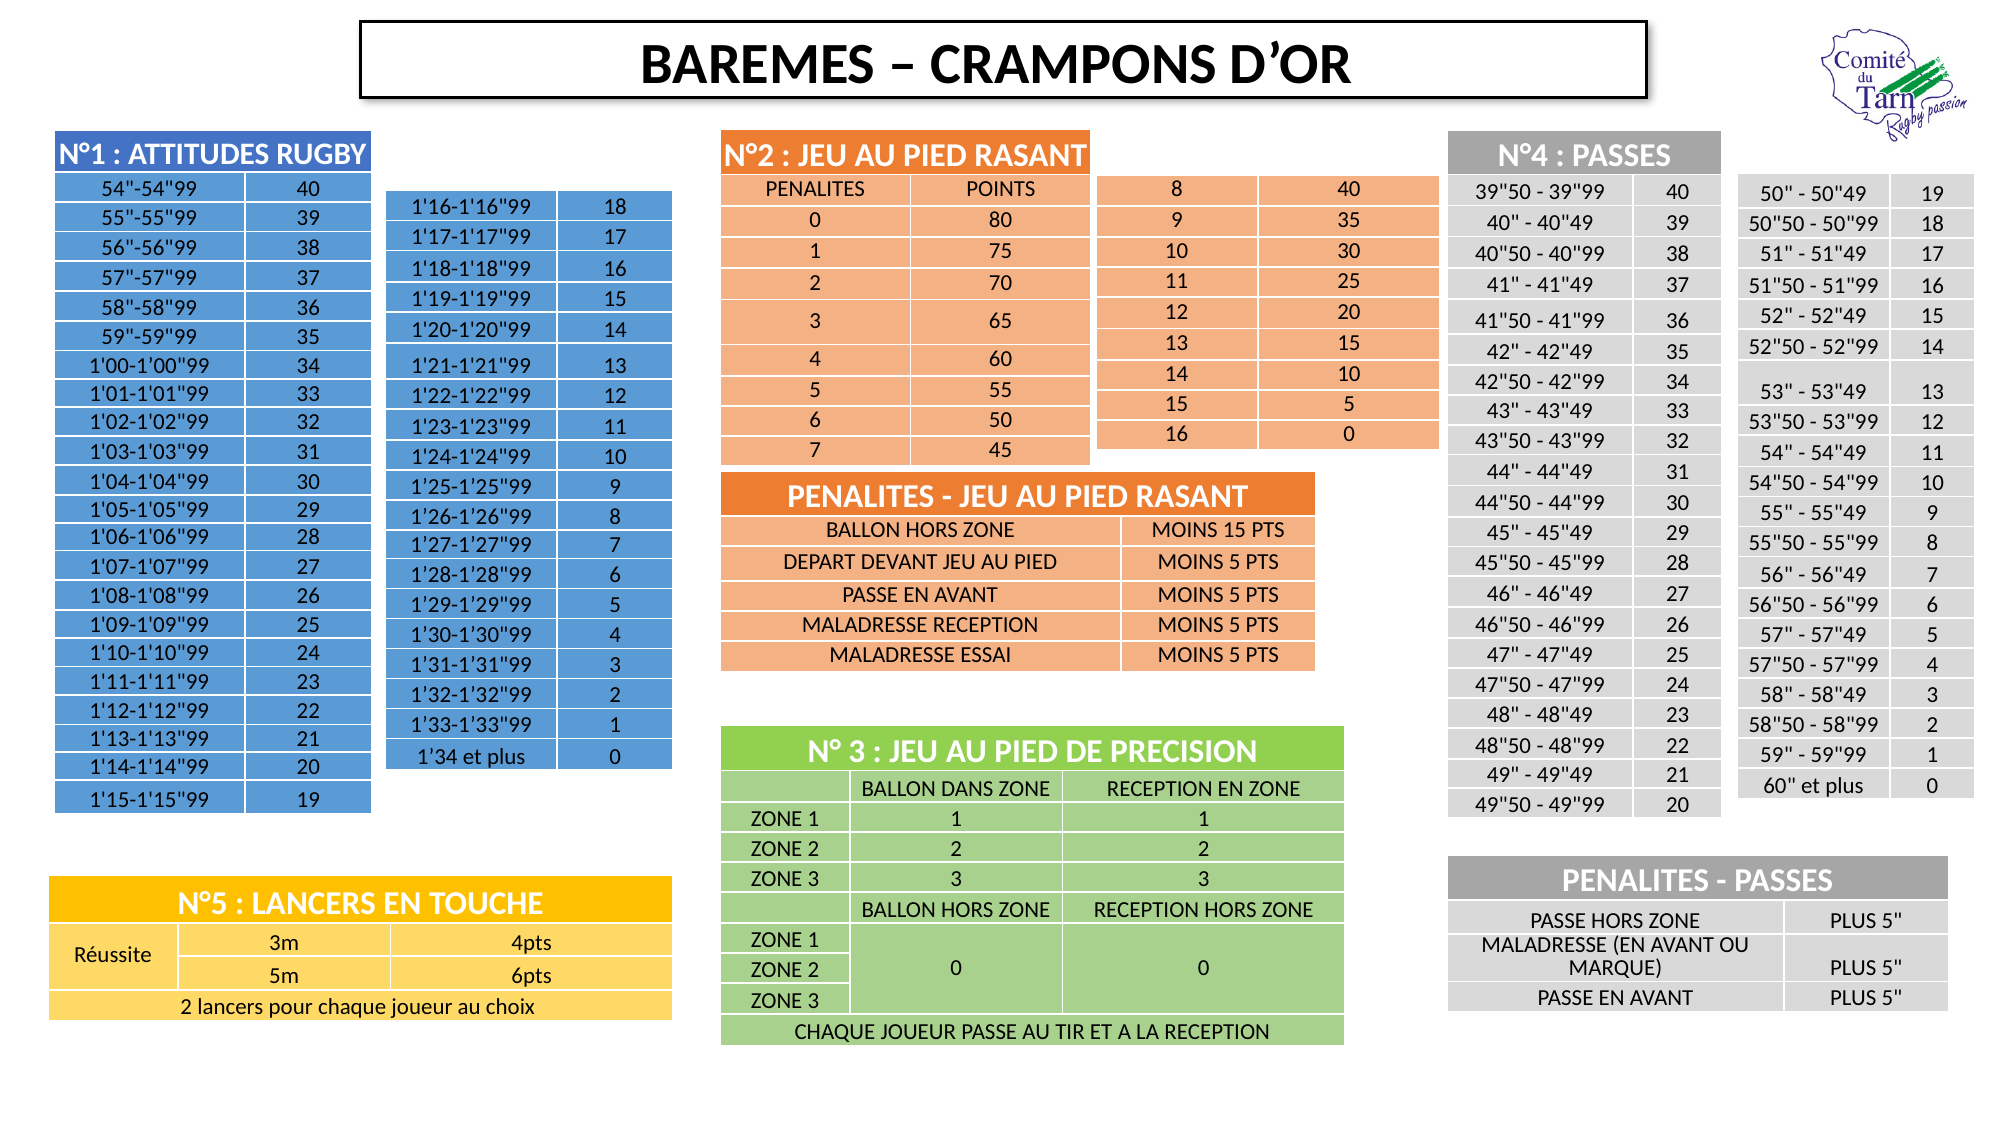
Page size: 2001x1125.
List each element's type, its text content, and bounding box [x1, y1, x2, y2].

table_cell 26 [1634, 608, 1721, 637]
table_cell DEPART DEVANT JEU AU PIED [721, 547, 1120, 580]
table_cell 37 [246, 262, 371, 290]
table_cell 56" - 56"49 [1738, 557, 1889, 587]
table_cell 1 [558, 709, 672, 738]
table_cell PASSE EN AVANT [1448, 982, 1783, 1011]
table_cell 54"-54"99 [55, 173, 244, 201]
table_cell MALADRESSE (EN AVANT OU MARQUE) [1448, 935, 1783, 981]
table_cell 57"50 - 57"99 [1738, 649, 1889, 677]
table_cell 2 [1063, 833, 1344, 861]
table_cell 40 [1634, 175, 1721, 205]
table_cell 16 [1891, 269, 1974, 298]
table_cell 16 [558, 251, 672, 281]
table_cell 3 [1891, 679, 1974, 707]
table_cell 1'04-1'04"99 [55, 466, 244, 494]
picture [1808, 20, 1975, 149]
table_header 50" - 50"49 [1738, 174, 1889, 207]
table_cell 23 [1634, 699, 1721, 727]
table_cell 0 [1891, 769, 1974, 798]
table_cell 49" - 49"49 [1448, 760, 1632, 787]
table_cell MOINS 5 PTS [1122, 612, 1315, 640]
table_cell 4 [1891, 649, 1974, 677]
table_cell 1’31-1’31"99 [386, 649, 556, 678]
table_cell 1'22-1'22"99 [386, 380, 556, 408]
table_cell 5 [1891, 619, 1974, 647]
table_cell 29 [1634, 518, 1721, 546]
table_cell 1'24-1'24"99 [386, 441, 556, 469]
table_cell 56"50 - 56"99 [1738, 589, 1889, 617]
table_cell 1’29-1’29"99 [386, 589, 556, 618]
table_cell 43" - 43"49 [1448, 396, 1632, 424]
table_cell PASSE HORS ZONE [1448, 901, 1783, 933]
table_cell 7 [1891, 557, 1974, 587]
table_cell 56"-56"99 [55, 232, 244, 260]
table_cell 55"50 - 55"99 [1738, 527, 1889, 556]
table_cell 54"50 - 54"99 [1738, 467, 1889, 496]
table_cell PLUS 5" [1785, 935, 1948, 981]
table_cell 6 [558, 559, 672, 588]
table_cell 20 [1259, 298, 1439, 328]
table_cell PASSE EN AVANT [721, 582, 1120, 610]
table_cell 24 [1634, 669, 1721, 697]
table_cell 33 [1634, 396, 1721, 424]
table_cell 3 [851, 863, 1062, 891]
table_cell 5m [179, 957, 390, 989]
table_cell 1'02-1'02"99 [55, 408, 244, 435]
table_cell 13 [1891, 361, 1974, 404]
table_cell 1'13-1'13"99 [55, 725, 244, 751]
table_cell 10 [1097, 238, 1257, 266]
table_cell 10 [1259, 361, 1439, 389]
table_cell RECEPTION EN ZONE [1063, 771, 1344, 801]
table_cell 13 [558, 344, 672, 378]
table_cell 14 [558, 313, 672, 342]
table_cell 30 [1259, 238, 1439, 266]
table_cell 43"50 - 43"99 [1448, 426, 1632, 454]
table_cell 16 [1097, 421, 1257, 449]
table_cell 30 [1634, 486, 1721, 516]
table_header PENALITES - PASSES [1448, 856, 1948, 899]
table_cell 11 [558, 410, 672, 439]
table_cell 1’27-1’27"99 [386, 531, 556, 558]
table_cell 28 [1634, 547, 1721, 575]
table_cell 1’28-1’28"99 [386, 559, 556, 588]
table_cell 54" - 54"49 [1738, 436, 1889, 466]
table_cell MOINS 5 PTS [1122, 547, 1315, 580]
table_cell 23 [246, 667, 371, 694]
table_cell 1'08-1'08"99 [55, 581, 244, 609]
table_cell 1 [721, 238, 910, 267]
table_cell 28 [246, 524, 371, 550]
table_cell 49"50 - 49"99 [1448, 789, 1632, 817]
table_cell 1’33-1’33"99 [386, 709, 556, 738]
table_cell 60" et plus [1738, 769, 1889, 798]
table_cell 6 [721, 407, 910, 435]
table_cell 39 [246, 203, 371, 231]
table_cell 57" - 57"49 [1738, 619, 1889, 647]
table_cell 3 [721, 300, 910, 344]
table_cell 32 [1634, 426, 1721, 454]
table_cell CHAQUE JOUEUR PASSE AU TIR ET A LA RECEPTION [721, 1015, 1344, 1045]
table_cell 1’26-1’26"99 [386, 501, 556, 529]
table_cell 39"50 - 39"99 [1448, 175, 1632, 205]
table_cell 42"50 - 42"99 [1448, 366, 1632, 394]
table_cell 3 [558, 649, 672, 678]
table_cell POINTS [911, 175, 1090, 205]
table_cell 1'00-1’00"99 [55, 351, 244, 378]
table_cell 8 [1891, 527, 1974, 556]
table_cell [721, 771, 849, 801]
table_cell 15 [1891, 300, 1974, 328]
table_header 8 [1097, 176, 1257, 205]
table_cell 52" - 52"49 [1738, 300, 1889, 328]
table_cell 48" - 48"49 [1448, 699, 1632, 727]
table_cell 9 [1891, 497, 1974, 526]
table_cell 1’25-1’25"99 [386, 471, 556, 499]
table_header 18 [558, 191, 672, 220]
table_cell BALLON HORS ZONE [851, 893, 1062, 922]
table_cell Réussite [49, 924, 177, 989]
table_cell 50"50 - 50"99 [1738, 209, 1889, 237]
table_cell 46"50 - 46"99 [1448, 608, 1632, 637]
table_cell ZONE 1 [721, 924, 849, 952]
table_cell 36 [246, 292, 371, 320]
table_cell 1'10-1'10"99 [55, 639, 244, 666]
table_cell 5 [1259, 391, 1439, 419]
table_cell 1'17-1'17"99 [386, 221, 556, 250]
table_cell 15 [558, 283, 672, 311]
table_cell 0 [558, 739, 672, 769]
table_cell 1'20-1'20"99 [386, 313, 556, 342]
table_cell 19 [246, 781, 371, 813]
table_cell 51" - 51"49 [1738, 239, 1889, 267]
table_header N° 3 : JEU AU PIED DE PRECISION [721, 726, 1344, 770]
table_cell 0 [851, 924, 1062, 1013]
table_cell 1'23-1'23"99 [386, 410, 556, 439]
table_cell 2 [721, 269, 910, 299]
table_cell 25 [246, 611, 371, 637]
table_cell 1'01-1'01"99 [55, 380, 244, 406]
table_cell 9 [1097, 207, 1257, 236]
table_cell 47"50 - 47"99 [1448, 669, 1632, 697]
table_cell 1’34 et plus [386, 739, 556, 769]
table_cell 55" - 55"49 [1738, 497, 1889, 526]
table_cell 34 [246, 351, 371, 378]
table_cell 52"50 - 52"99 [1738, 330, 1889, 359]
table_cell 55"-55"99 [55, 203, 244, 231]
table_cell 12 [558, 380, 672, 408]
table_cell 26 [246, 581, 371, 609]
table_cell 11 [1891, 436, 1974, 466]
table_cell MOINS 15 PTS [1122, 517, 1315, 545]
table_cell 27 [1634, 577, 1721, 606]
table_cell 45"50 - 45"99 [1448, 547, 1632, 575]
table_cell 7 [558, 531, 672, 558]
table_cell 11 [1097, 268, 1257, 296]
table_cell 34 [1634, 366, 1721, 394]
table_cell 29 [246, 496, 371, 522]
table_cell 57"-57"99 [55, 262, 244, 290]
table_cell PLUS 5" [1785, 982, 1948, 1011]
table_cell 41"50 - 41"99 [1448, 300, 1632, 333]
table_cell 75 [911, 238, 1090, 267]
table_cell 40"50 - 40"99 [1448, 237, 1632, 267]
table_cell 7 [721, 437, 910, 465]
table_cell 44"50 - 44"99 [1448, 486, 1632, 516]
table_cell BALLON DANS ZONE [851, 771, 1062, 801]
table_cell 1'03-1'03"99 [55, 437, 244, 464]
table_cell 53"50 - 53"99 [1738, 406, 1889, 434]
table_cell 58"-58"99 [55, 292, 244, 320]
table_cell 20 [246, 753, 371, 779]
table_cell [721, 893, 849, 922]
table_cell 39 [1634, 206, 1721, 236]
table_cell 5 [558, 589, 672, 618]
table_cell MOINS 5 PTS [1122, 582, 1315, 610]
table_cell 46" - 46"49 [1448, 577, 1632, 606]
table_cell 1'11-1'11"99 [55, 667, 244, 694]
table_header 1'16-1'16"99 [386, 191, 556, 220]
table_cell 37 [1634, 269, 1721, 298]
table_cell 30 [246, 466, 371, 494]
table_cell 5 [721, 377, 910, 405]
table_cell 0 [1063, 924, 1344, 1013]
table_cell 2 [558, 679, 672, 708]
table_cell 6 [1891, 589, 1974, 617]
table_cell 31 [246, 437, 371, 464]
table_cell 10 [1891, 467, 1974, 496]
table_cell 33 [246, 380, 371, 406]
table_cell 25 [1634, 639, 1721, 667]
table_cell 17 [558, 221, 672, 250]
table_cell 1'21-1'21"99 [386, 344, 556, 378]
table_cell 51"50 - 51"99 [1738, 269, 1889, 298]
table_header N°5 : LANCERS EN TOUCHE [49, 876, 672, 922]
table_cell ZONE 2 [721, 833, 849, 861]
table_cell 58"50 - 58"99 [1738, 709, 1889, 737]
table_cell 45 [911, 437, 1090, 465]
table_cell 15 [1259, 329, 1439, 359]
table_header 40 [1259, 176, 1439, 205]
text_box BAREMES – CRAMPONS D’OR [359, 20, 1648, 99]
table_cell 60 [911, 345, 1090, 375]
table_cell 35 [246, 322, 371, 350]
table_cell 1'12-1'12"99 [55, 696, 244, 724]
table_cell 44" - 44"49 [1448, 455, 1632, 485]
table_cell 55 [911, 377, 1090, 405]
table_cell 48"50 - 48"99 [1448, 729, 1632, 758]
table_cell 1'05-1'05"99 [55, 496, 244, 522]
table_cell 58" - 58"49 [1738, 679, 1889, 707]
table_cell 32 [246, 408, 371, 435]
table_cell 59" - 59"99 [1738, 739, 1889, 767]
table_header N°4 : PASSES [1448, 131, 1721, 174]
table_cell 40" - 40"49 [1448, 206, 1632, 236]
table_cell 0 [1259, 421, 1439, 449]
table_cell PLUS 5" [1785, 901, 1948, 933]
table_cell 1 [1063, 803, 1344, 831]
table_cell 50 [911, 407, 1090, 435]
table_cell 22 [1634, 729, 1721, 758]
table_cell 8 [558, 501, 672, 529]
table_cell 1’32-1’32"99 [386, 679, 556, 708]
table_cell 31 [1634, 455, 1721, 485]
table_header N°2 : JEU AU PIED RASANT [721, 130, 1090, 174]
table_cell 22 [246, 696, 371, 724]
table_cell 59"-59"99 [55, 322, 244, 350]
table_cell 15 [1097, 391, 1257, 419]
table_cell 35 [1634, 335, 1721, 364]
table_cell 1'09-1'09"99 [55, 611, 244, 637]
table_cell ZONE 3 [721, 863, 849, 891]
table_cell 35 [1259, 207, 1439, 236]
table_cell 36 [1634, 300, 1721, 333]
table_cell MOINS 5 PTS [1122, 642, 1315, 671]
table_cell 14 [1097, 361, 1257, 389]
table_cell 1'19-1'19"99 [386, 283, 556, 311]
table_cell 2 [1891, 709, 1974, 737]
table_cell 41" - 41"49 [1448, 269, 1632, 298]
table_cell BALLON HORS ZONE [721, 517, 1120, 545]
table_cell 38 [246, 232, 371, 260]
table_cell 1'07-1'07"99 [55, 551, 244, 579]
table_cell 10 [558, 441, 672, 469]
table_cell 17 [1891, 239, 1974, 267]
table_cell ZONE 1 [721, 803, 849, 831]
table_cell ZONE 2 [721, 954, 849, 982]
table_cell 53" - 53"49 [1738, 361, 1889, 404]
table_cell 1 [1891, 739, 1974, 767]
table_cell 21 [1634, 760, 1721, 787]
table_cell 13 [1097, 329, 1257, 359]
table_cell 47" - 47"49 [1448, 639, 1632, 667]
table_cell 0 [721, 207, 910, 236]
table_cell 1'15-1'15"99 [55, 781, 244, 813]
table_cell 2 [851, 833, 1062, 861]
table_cell 1’30-1’30"99 [386, 619, 556, 648]
table_cell 1 [851, 803, 1062, 831]
table_cell RECEPTION HORS ZONE [1063, 893, 1344, 922]
table_cell 80 [911, 207, 1090, 236]
table_cell 20 [1634, 789, 1721, 817]
table_cell 1'06-1'06"99 [55, 524, 244, 550]
table_header N°1 : ATTITUDES RUGBY [55, 131, 371, 171]
table_cell 4pts [391, 924, 672, 955]
table_header PENALITES - JEU AU PIED RASANT [721, 472, 1315, 515]
table_cell PENALITES [721, 175, 910, 205]
table_cell MALADRESSE ESSAI [721, 642, 1120, 671]
table_cell 9 [558, 471, 672, 499]
table_cell 14 [1891, 330, 1974, 359]
table_cell 1'14-1'14"99 [55, 753, 244, 779]
table_cell 45" - 45"49 [1448, 518, 1632, 546]
table_header 19 [1891, 174, 1974, 207]
table_cell 18 [1891, 209, 1974, 237]
table_cell 4 [558, 619, 672, 648]
table_cell 27 [246, 551, 371, 579]
table_cell 38 [1634, 237, 1721, 267]
table_cell 12 [1097, 298, 1257, 328]
table_cell 65 [911, 300, 1090, 344]
table_cell 25 [1259, 268, 1439, 296]
table_cell 1'18-1'18"99 [386, 251, 556, 281]
table_cell 24 [246, 639, 371, 666]
table_cell MALADRESSE RECEPTION [721, 612, 1120, 640]
table_cell 3m [179, 924, 390, 955]
table_cell ZONE 3 [721, 984, 849, 1013]
table_cell 6pts [391, 957, 672, 989]
table_cell 40 [246, 173, 371, 201]
table_cell 4 [721, 345, 910, 375]
table_cell 3 [1063, 863, 1344, 891]
table_cell 42" - 42"49 [1448, 335, 1632, 364]
table_cell 12 [1891, 406, 1974, 434]
table_cell 2 lancers pour chaque joueur au choix [49, 991, 672, 1020]
table_cell 21 [246, 725, 371, 751]
table_cell 70 [911, 269, 1090, 299]
